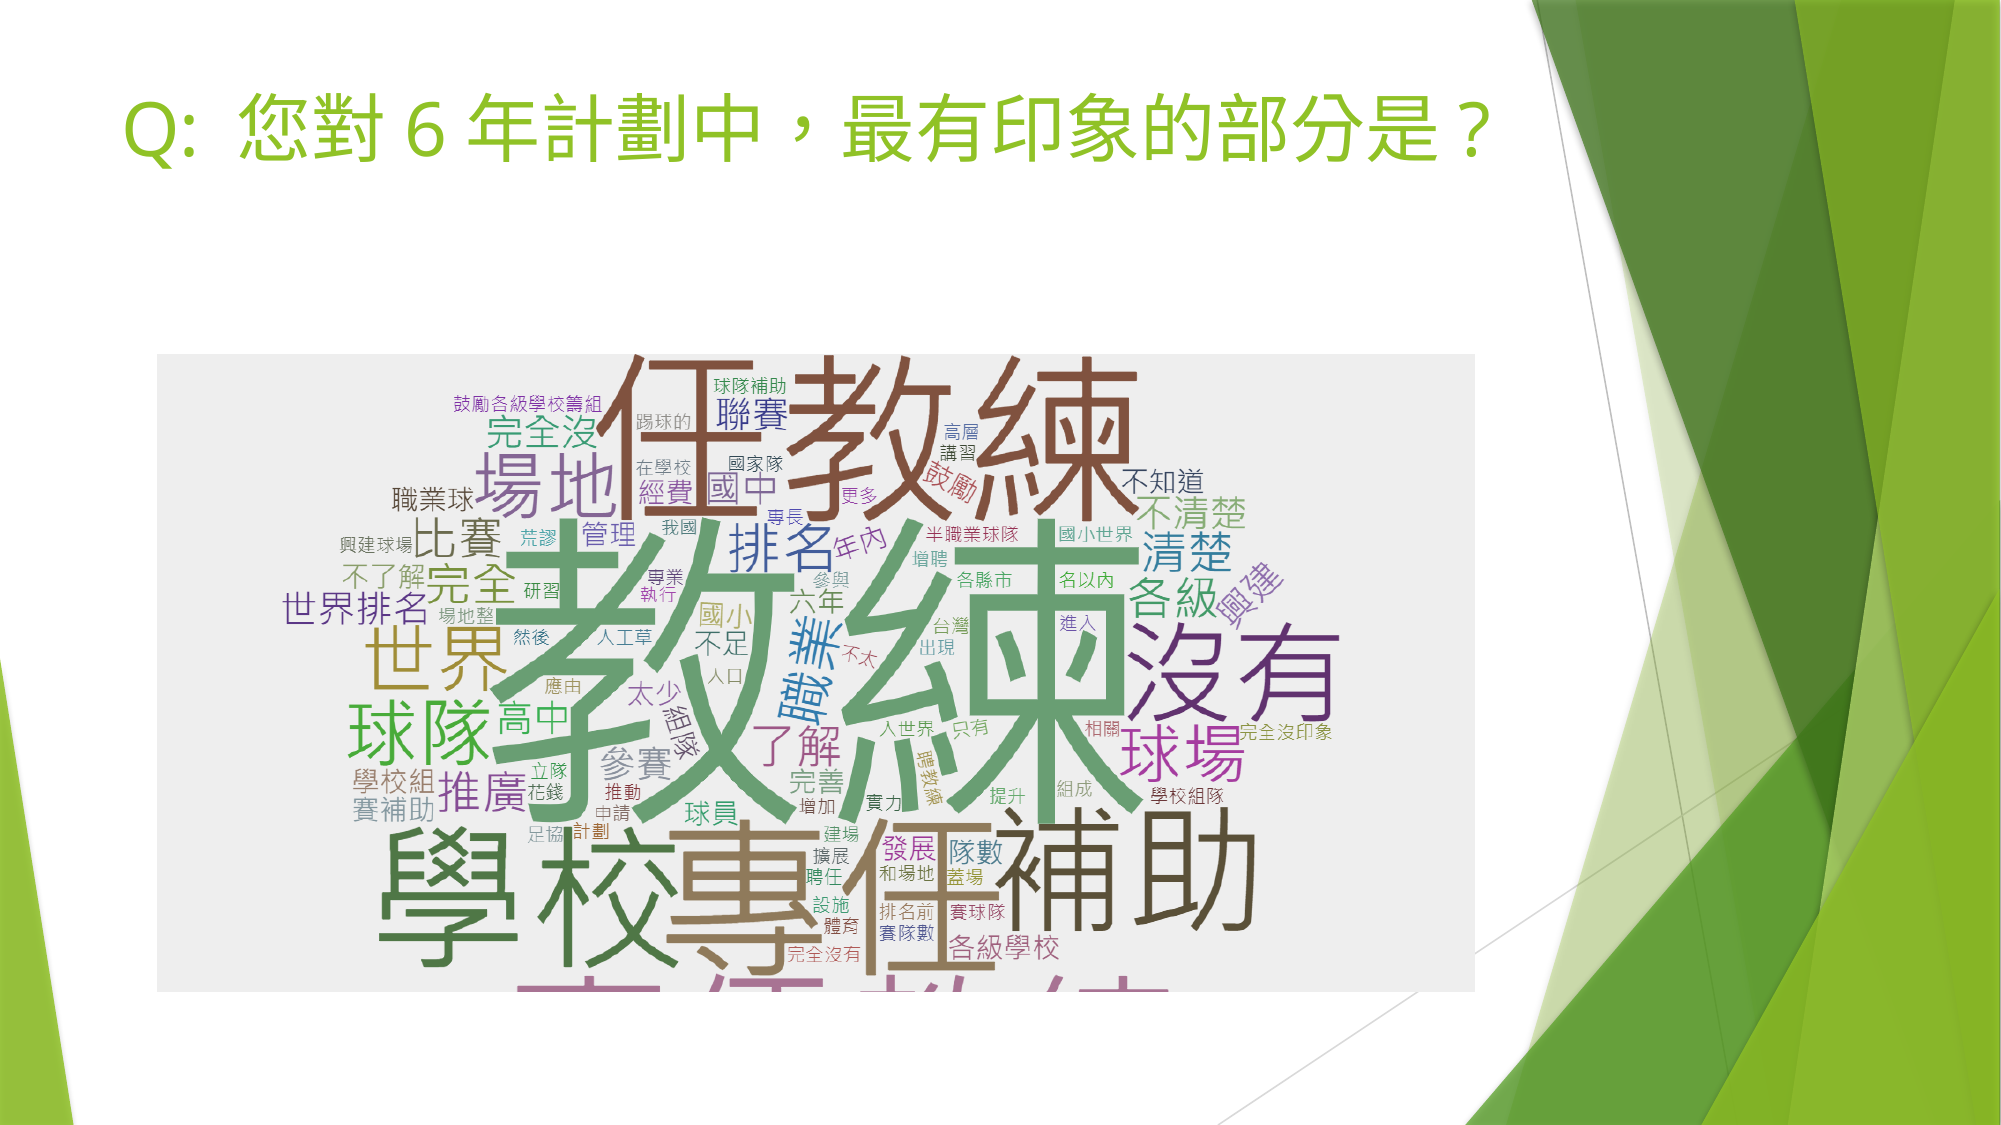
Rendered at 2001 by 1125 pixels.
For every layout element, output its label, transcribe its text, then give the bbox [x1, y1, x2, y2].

title Q: 您對6年計劃中，最有印象的部分是? [106, 74, 1682, 304]
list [157, 353, 1475, 992]
